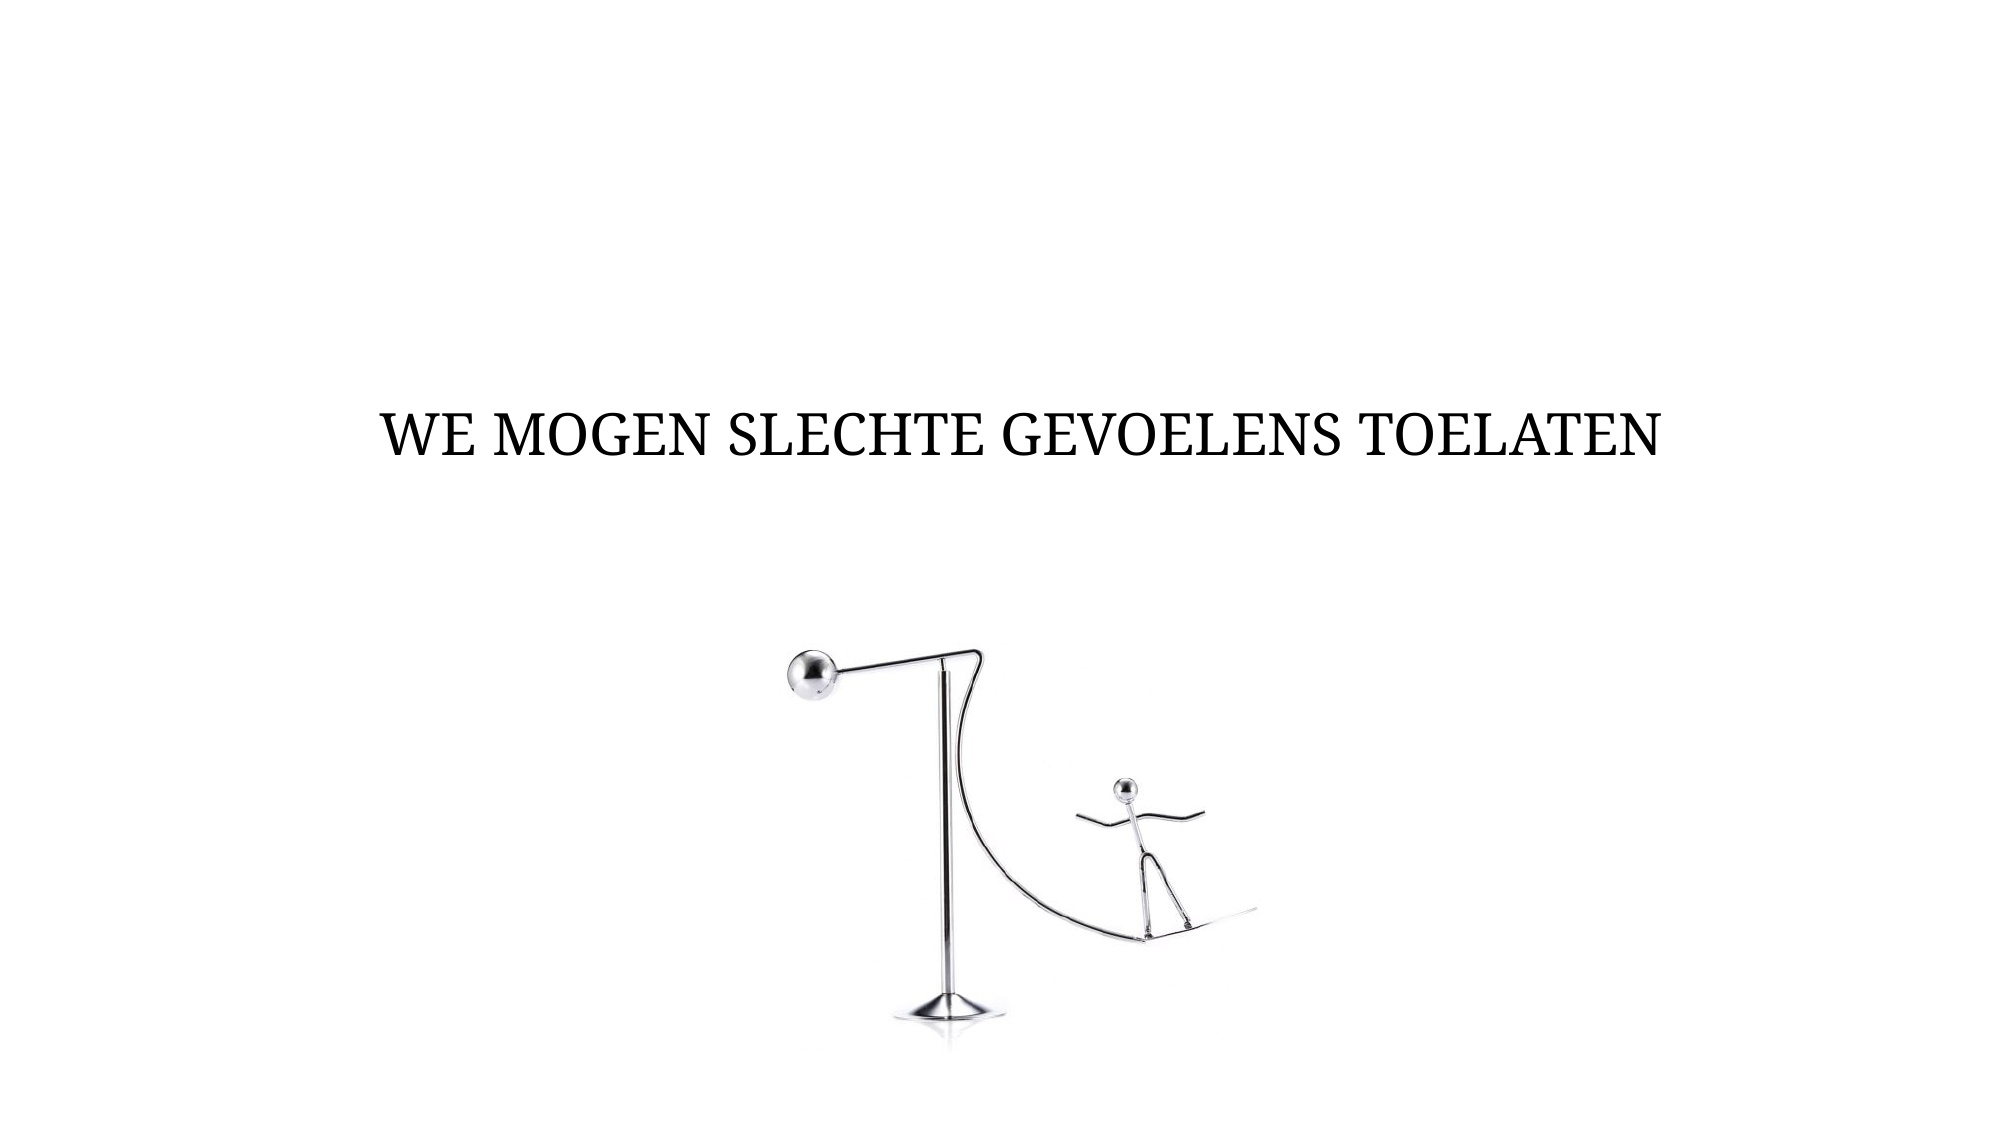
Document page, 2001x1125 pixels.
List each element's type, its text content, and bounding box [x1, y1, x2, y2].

text_box WE MOGEN SLECHTE GEVOELENS TOELATEN [364, 390, 1679, 475]
picture [779, 604, 1264, 1090]
